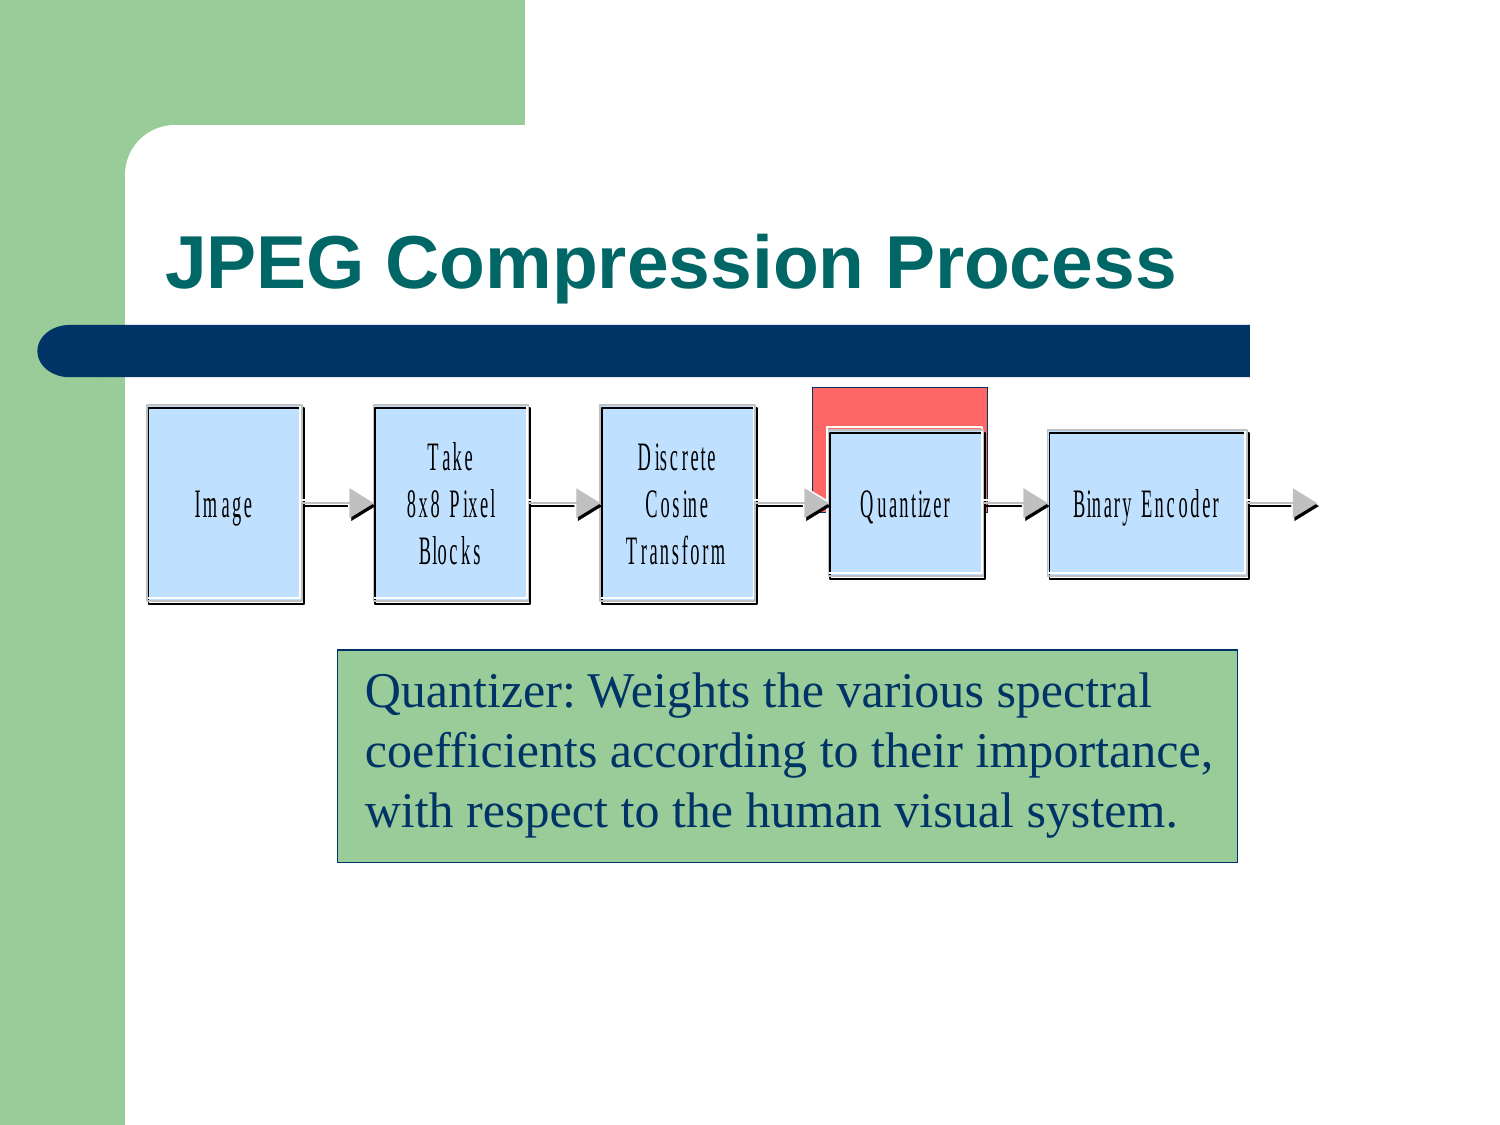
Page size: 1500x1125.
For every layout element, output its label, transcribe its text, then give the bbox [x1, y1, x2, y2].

title JPEG Compression Process [149, 124, 1463, 313]
text_box [337, 649, 1238, 863]
text_box Quantizer: Weights the various spectral coefficients according to their importance, with respect to the human visual system. [349, 649, 1238, 845]
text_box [136, 387, 1500, 619]
